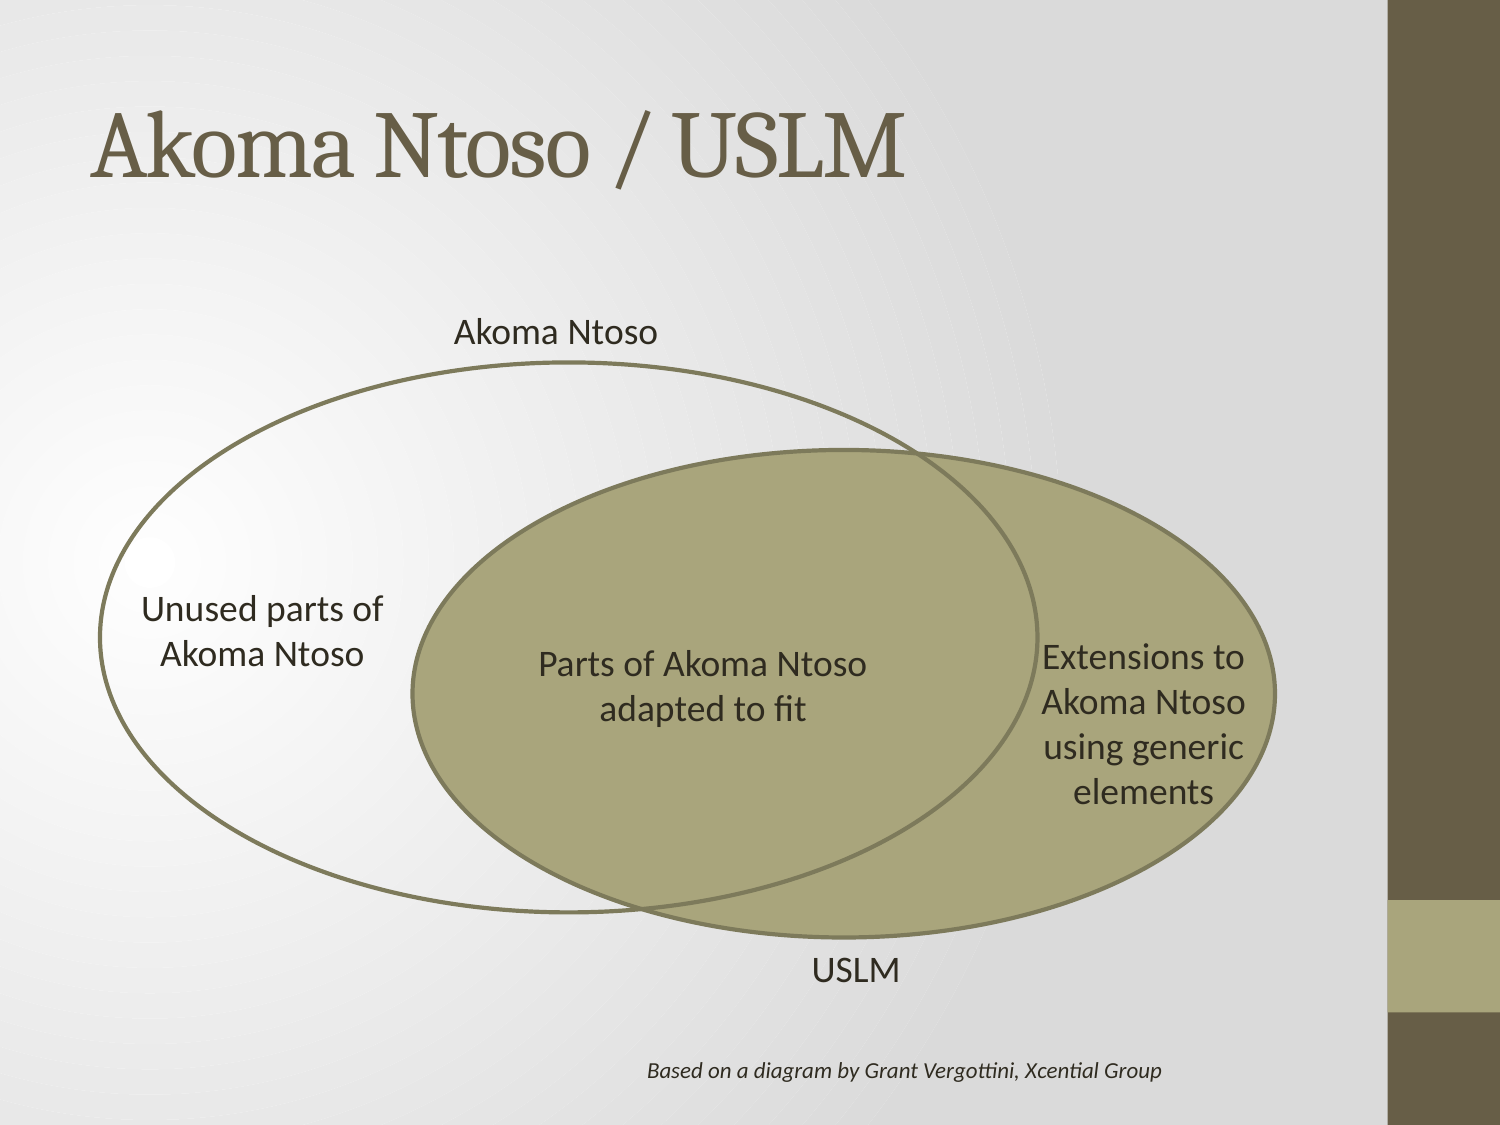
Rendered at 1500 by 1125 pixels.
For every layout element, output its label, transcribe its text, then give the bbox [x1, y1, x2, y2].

text_box USLM [674, 937, 1038, 998]
title Akoma Ntoso / USLM [75, 45, 1325, 233]
text_box Parts of Akoma Ntoso adapted to fit [518, 631, 888, 737]
text_box Akoma Ntoso [374, 299, 738, 360]
text_box [104, 360, 1040, 915]
text_box Extensions to Akoma Ntoso using generic elements [1012, 624, 1275, 820]
text_box [644, 733, 1216, 937]
text_box Unused parts of Akoma Ntoso [99, 576, 425, 682]
text_box [919, 451, 1260, 624]
text_box Based on a diagram by Grant Vergottini, Xcential Group [427, 1048, 1178, 1091]
